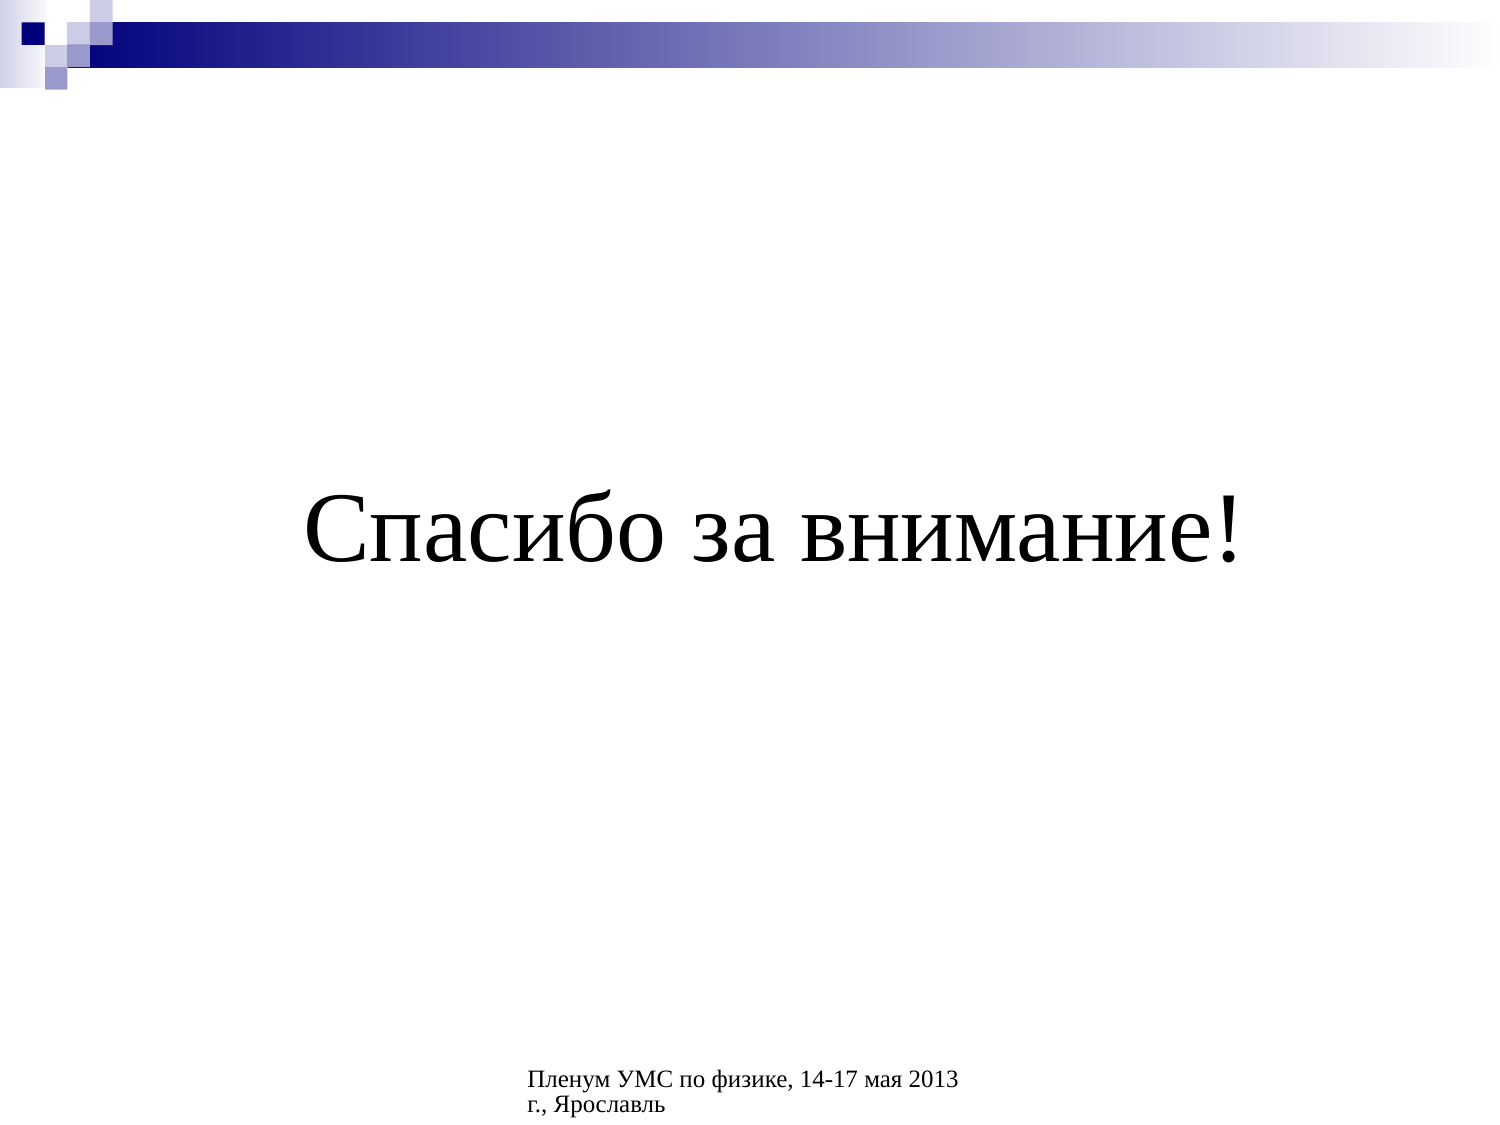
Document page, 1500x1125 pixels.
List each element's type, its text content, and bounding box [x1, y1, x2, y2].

title Спасибо за внимание! [100, 408, 1451, 635]
footer Пленум УМС по физике, 14-17 мая 2013 г., Ярославль [512, 1024, 988, 1101]
